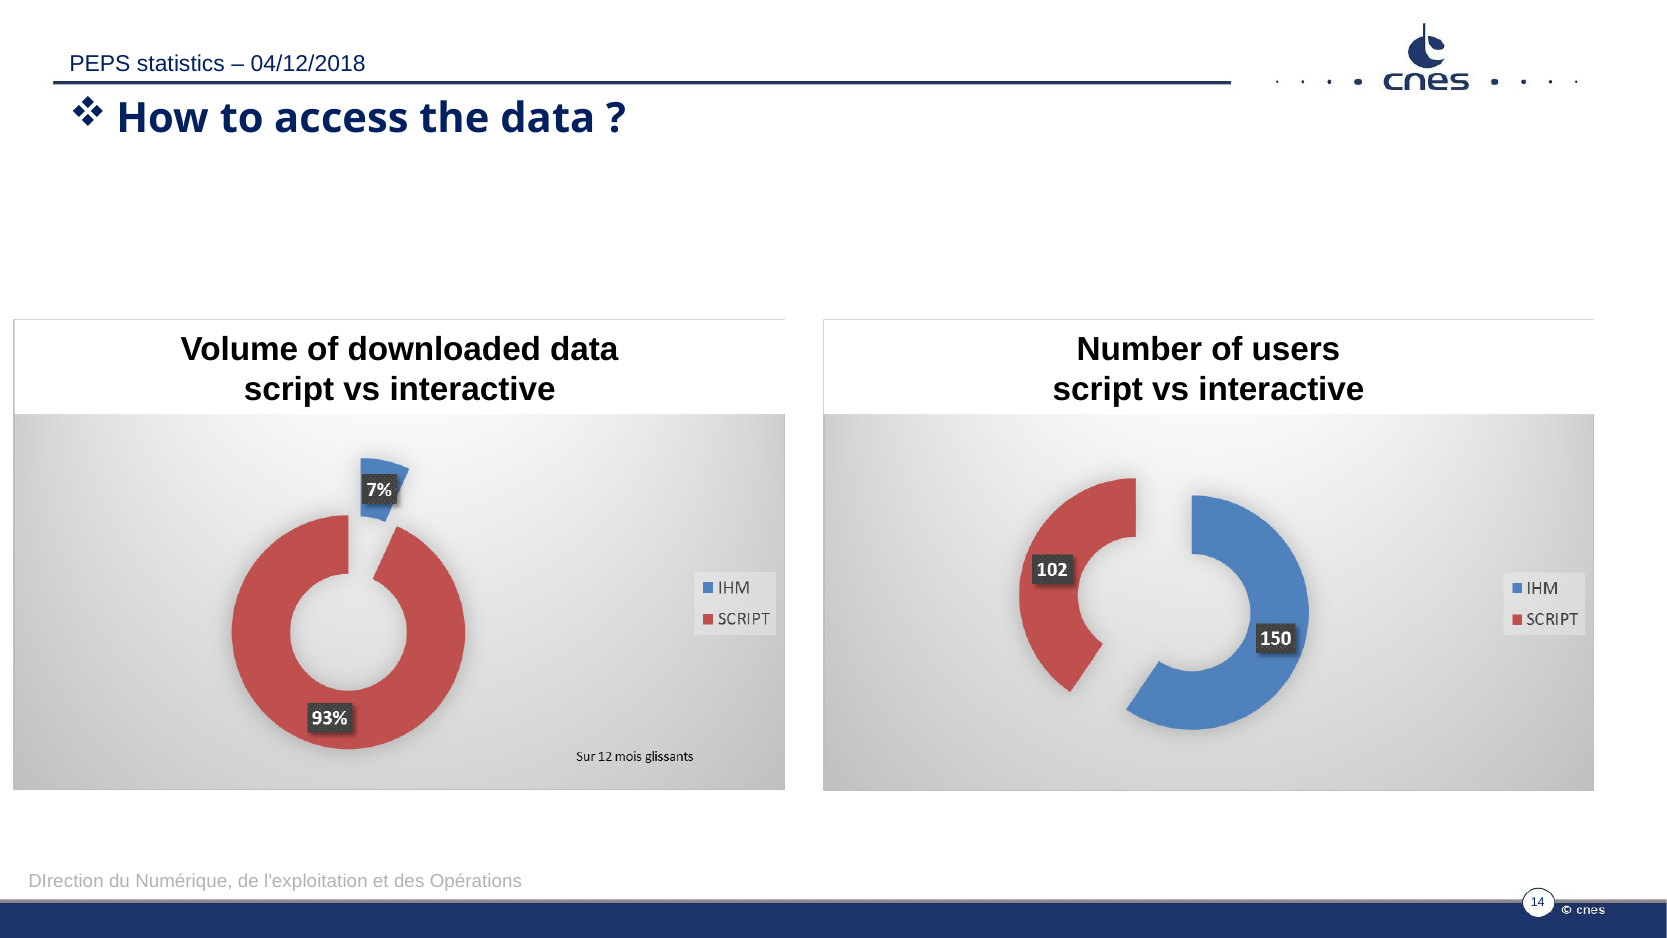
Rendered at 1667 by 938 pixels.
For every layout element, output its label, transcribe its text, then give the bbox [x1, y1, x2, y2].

title How to access the data ? [54, 89, 1594, 150]
subtitle PEPS statistics – 04/12/2018 [54, 41, 1361, 85]
picture [0, 0, 1667, 938]
slide_number 14 [1507, 876, 1569, 927]
footer DIrection du Numérique, de l'exploitation et des Opérations [13, 855, 576, 906]
